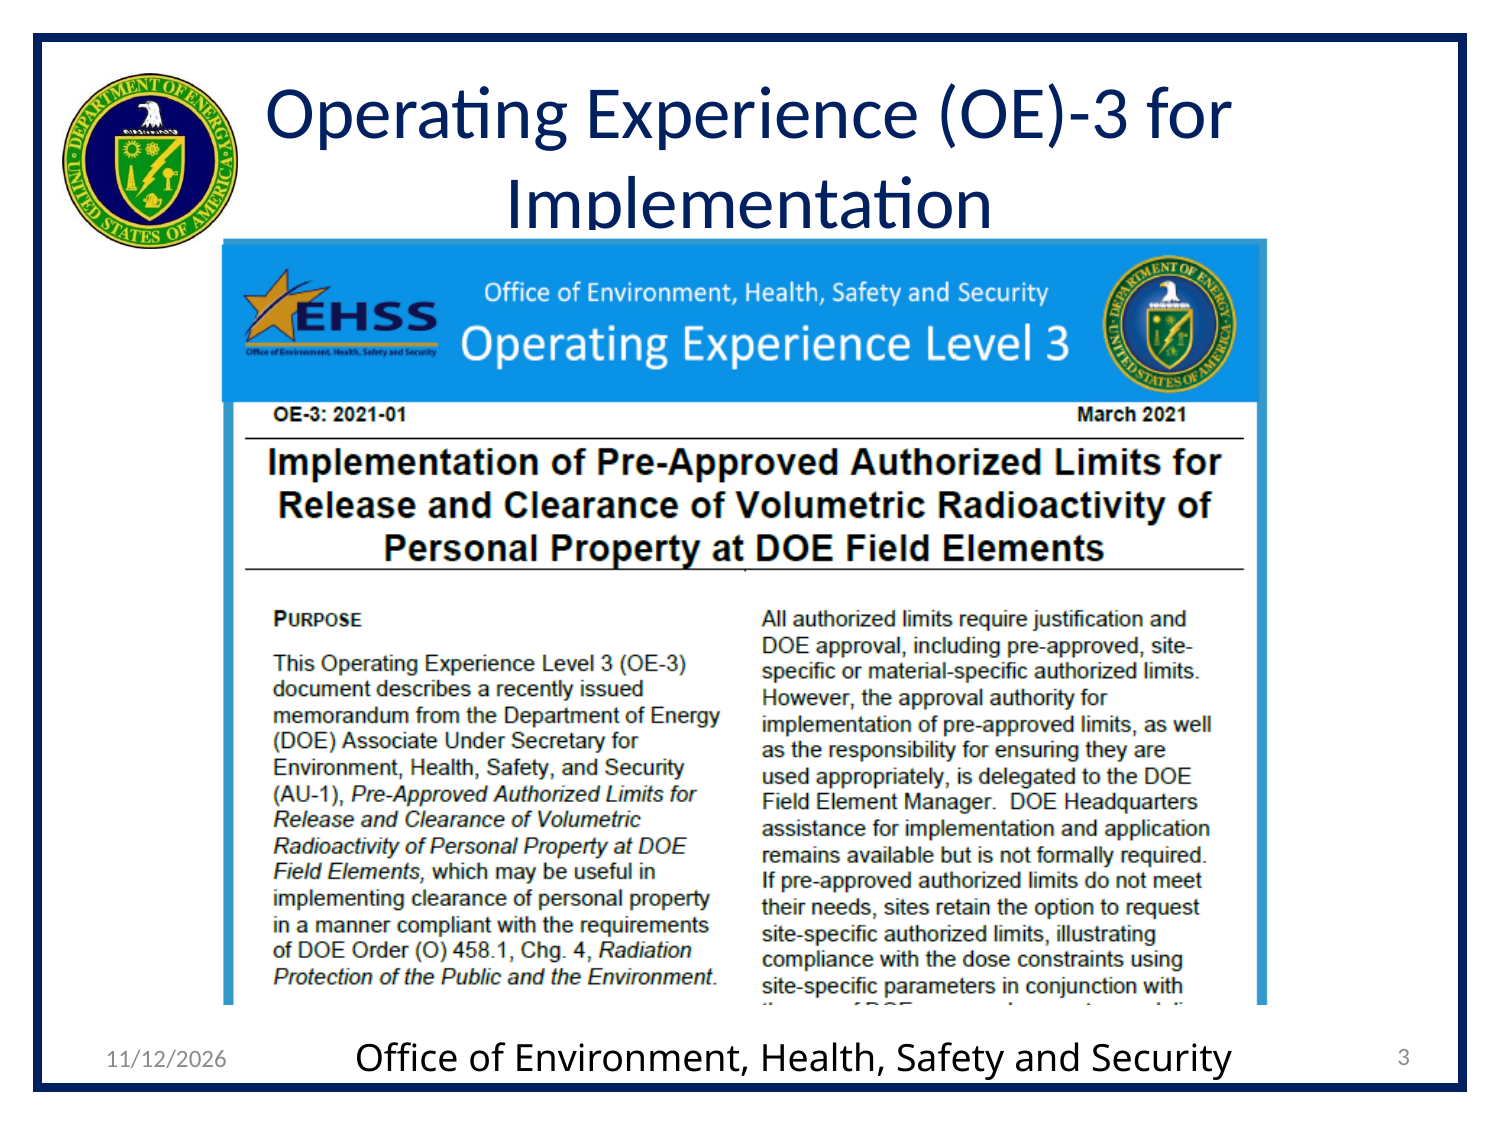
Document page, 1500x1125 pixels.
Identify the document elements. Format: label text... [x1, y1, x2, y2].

title Operating Experience (OE)-3 for Implementation [193, 99, 1307, 208]
picture [62, 73, 238, 249]
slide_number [90, 1027, 441, 1088]
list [212, 229, 1288, 1006]
slide_number 3 [1074, 1025, 1425, 1086]
